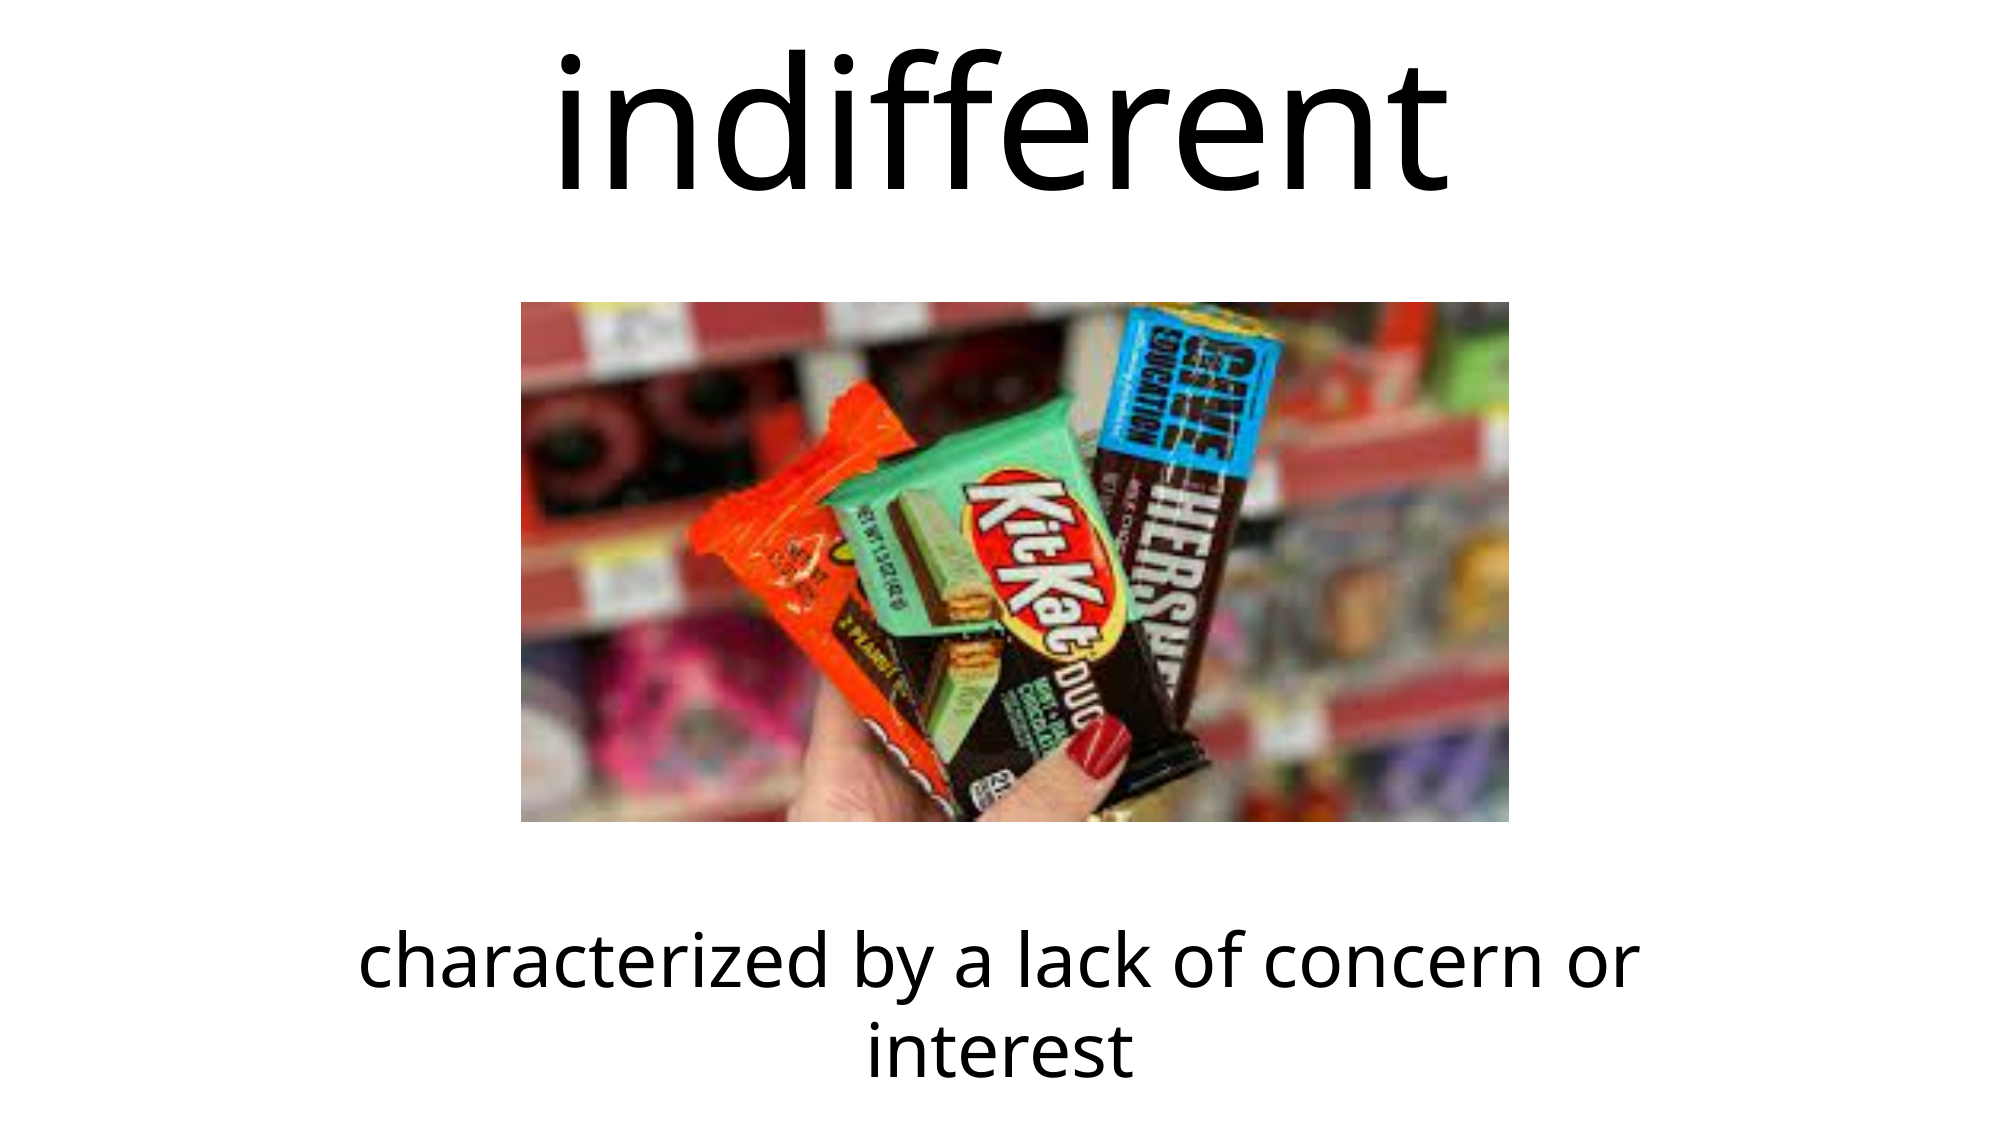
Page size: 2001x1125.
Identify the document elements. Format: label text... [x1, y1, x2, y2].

text_box characterized by a lack of concern or interest [249, 904, 1750, 1100]
picture [521, 302, 1509, 822]
title indifferent [249, 82, 1750, 238]
